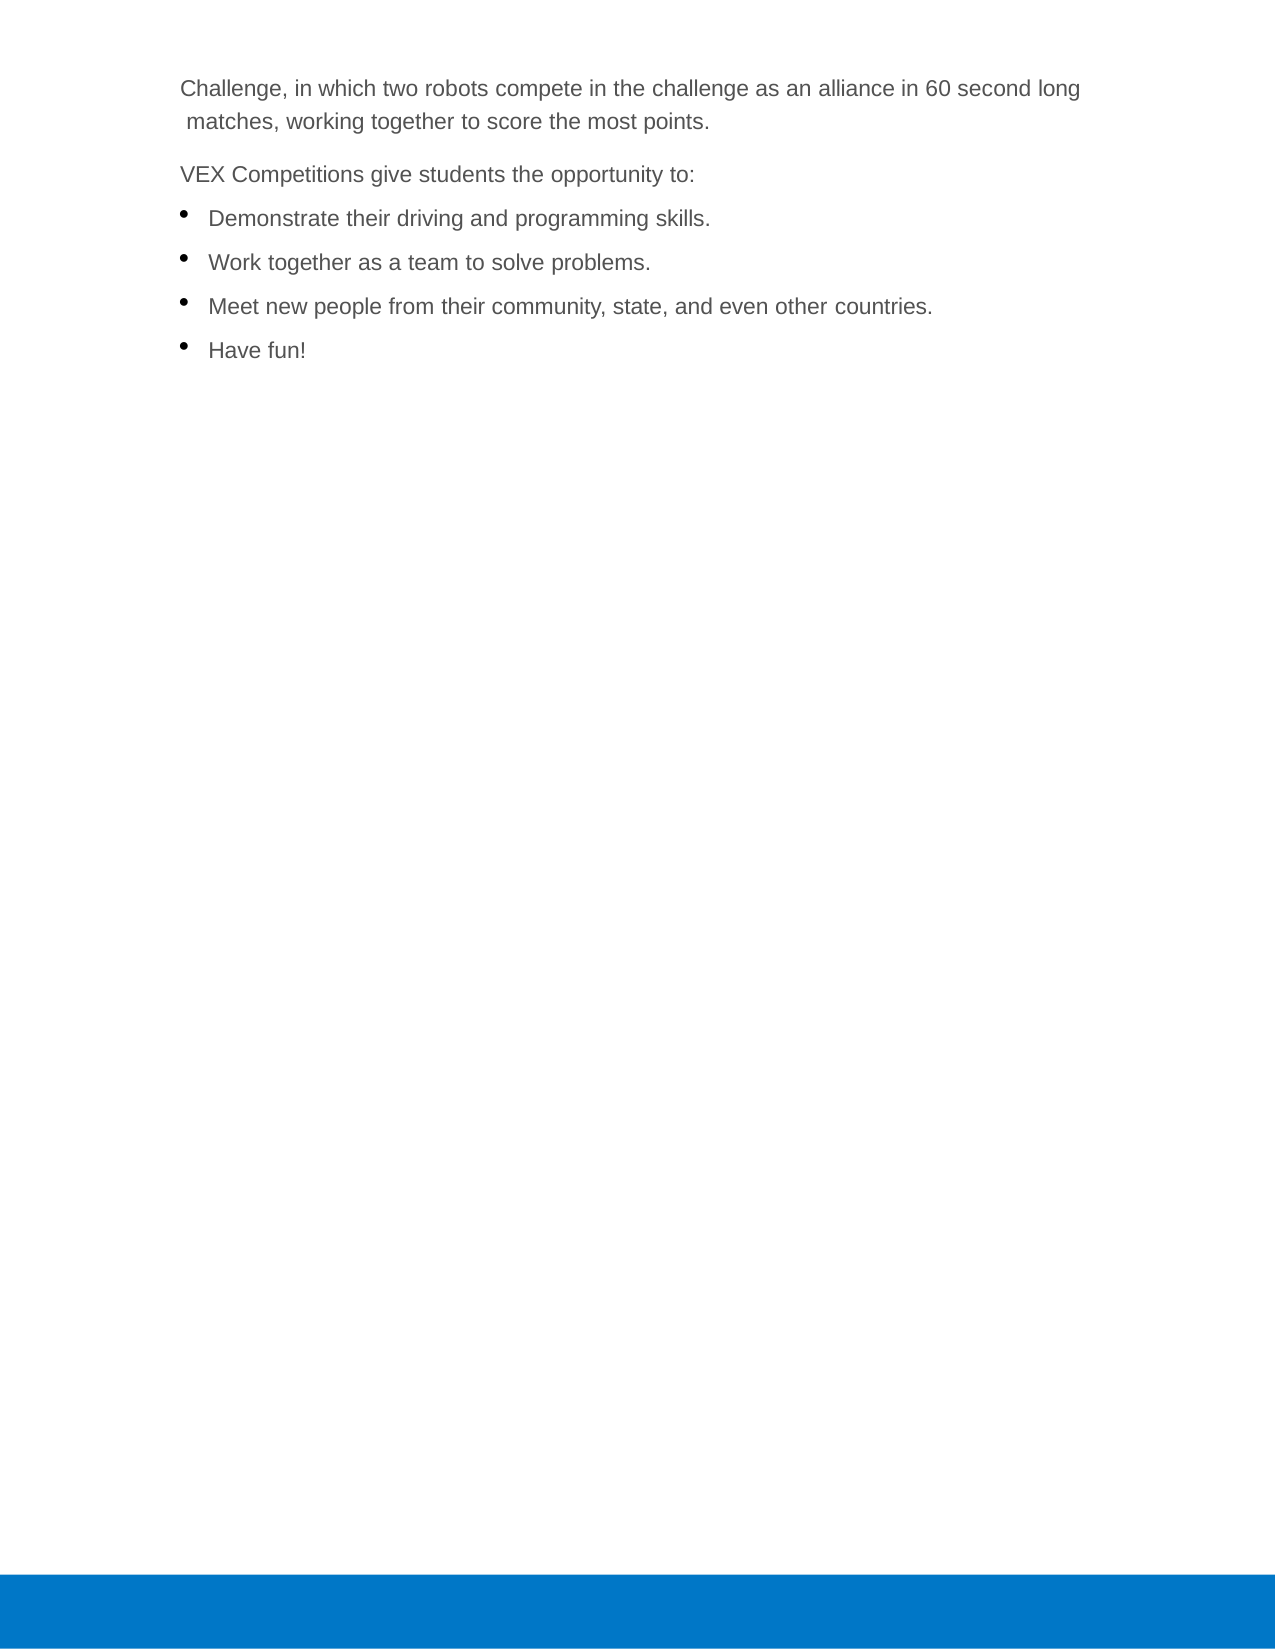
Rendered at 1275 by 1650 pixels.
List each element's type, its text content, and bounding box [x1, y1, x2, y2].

text_box [0, 1574, 1275, 1649]
text_box Challenge, in which two robots compete in the challenge as an alliance in 60 second long matches, working together to score the most points. VEX Competitions give students the opportunity to: Demonstrate their driving and programming skills. Work together as a team to solve problems. Meet new people from their community, state, and even other countries. Have fun! [177, 64, 1087, 363]
